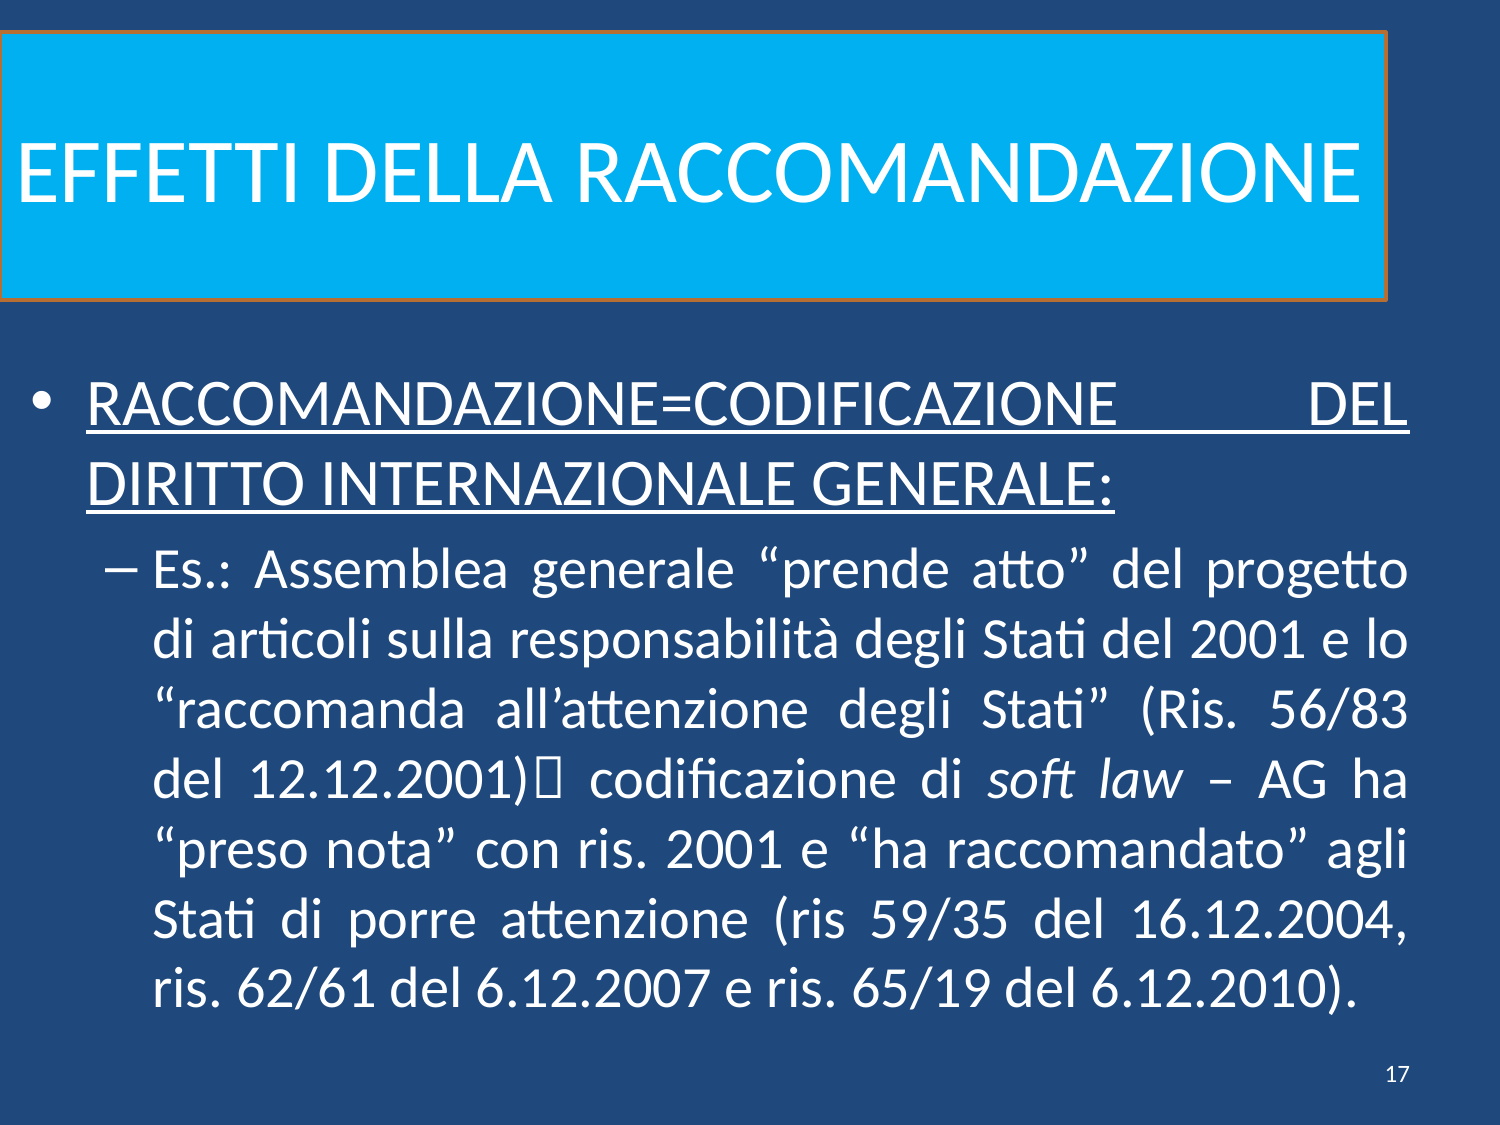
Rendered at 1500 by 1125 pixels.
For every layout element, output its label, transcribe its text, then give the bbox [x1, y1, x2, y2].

title EFFETTI DELLA RACCOMANDAZIONE [0, 30, 1388, 302]
list RACCOMANDAZIONE=CODIFICAZIONE DEL DIRITTO INTERNAZIONALE GENERALE: Es.: Assemblea generale “prende atto” del progetto di articoli sulla responsabilità degli Stati del 2001 e lo “raccomanda all’attenzione degli Stati” (Ris. 56/83 del 12.12.2001) codificazione di soft law – AG ha “preso nota” con ris. 2001 e “ha raccomandato” agli Stati di porre attenzione (ris 59/35 del 16.12.2004, ris. 62/61 del 6.12.2007 e ris. 65/19 del 6.12.2010). [15, 351, 1425, 1043]
slide_number 17 [1074, 1043, 1425, 1103]
